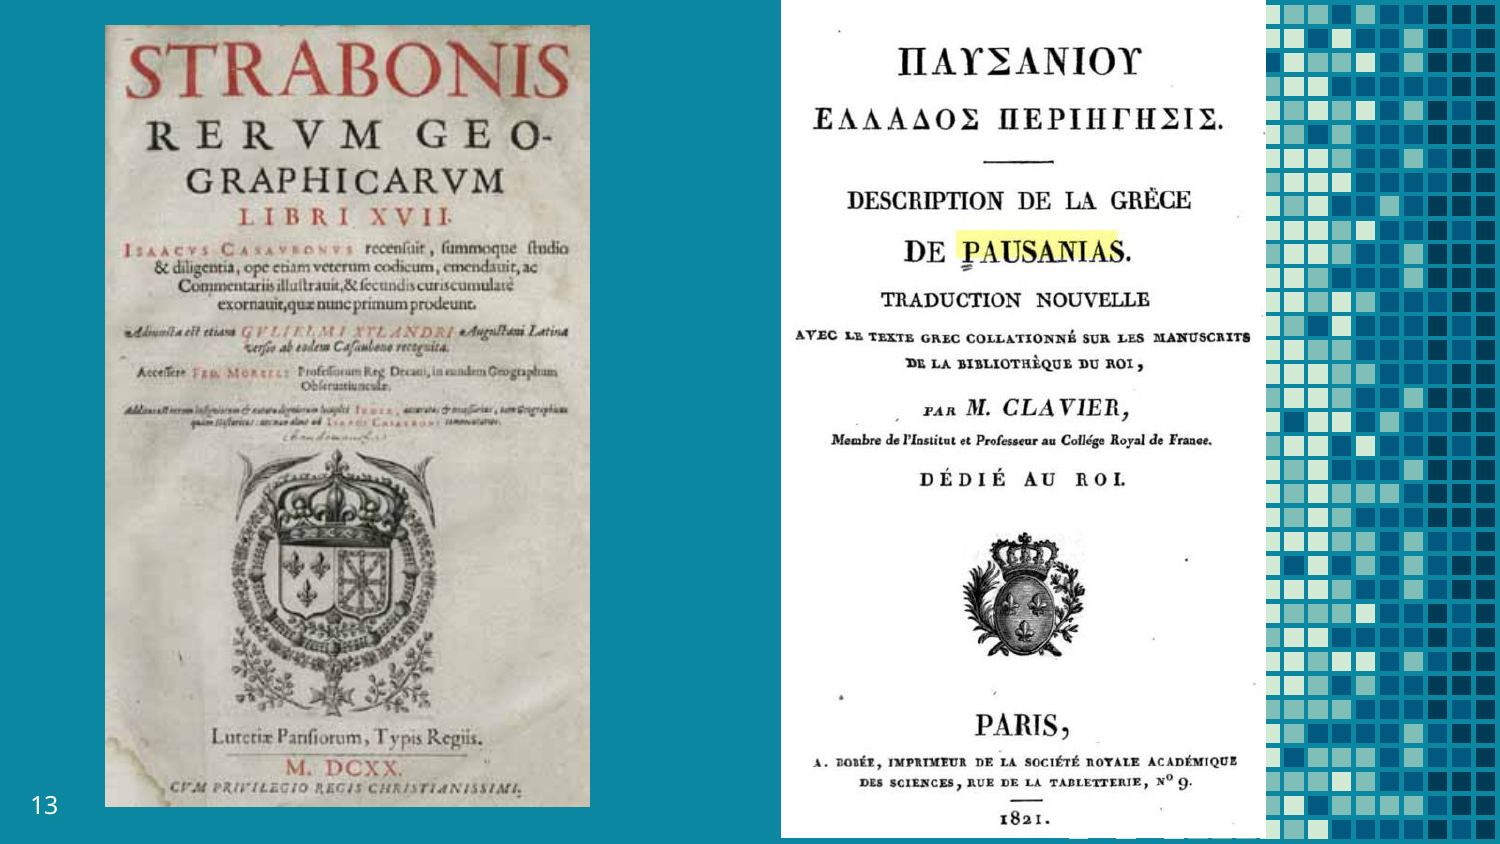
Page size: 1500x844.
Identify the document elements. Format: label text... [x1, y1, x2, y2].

picture [780, 0, 1266, 839]
picture [104, 25, 590, 807]
slide_number 13 [15, 774, 105, 839]
